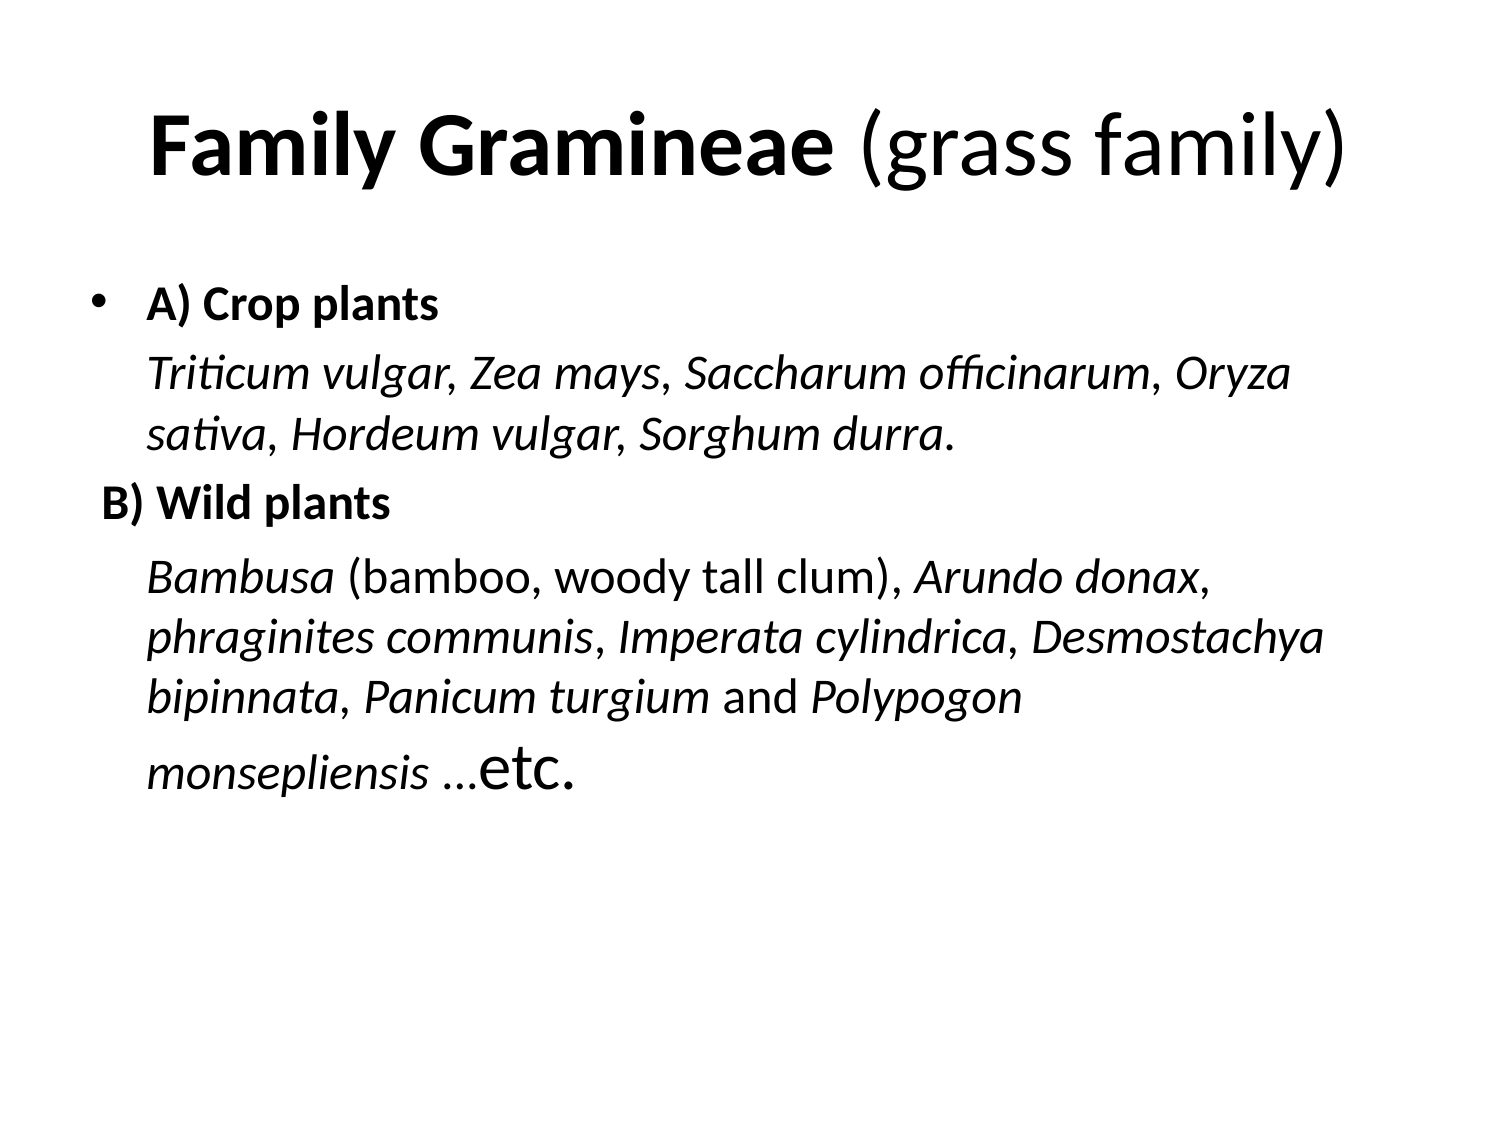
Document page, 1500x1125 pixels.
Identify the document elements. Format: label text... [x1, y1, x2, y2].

title Family Gramineae (grass family) [75, 45, 1425, 233]
list A) Crop plants Triticum vulgar, Zea mays, Saccharum officinarum, Oryza sativa, Hordeum vulgar, Sorghum durra. B) Wild plants Bambusa (bamboo, woody tall clum), Arundo donax, phraginites communis, Imperata cylindrica, Desmostachya bipinnata, Panicum turgium and Polypogon monsepliensis ...etc. [75, 262, 1425, 1005]
